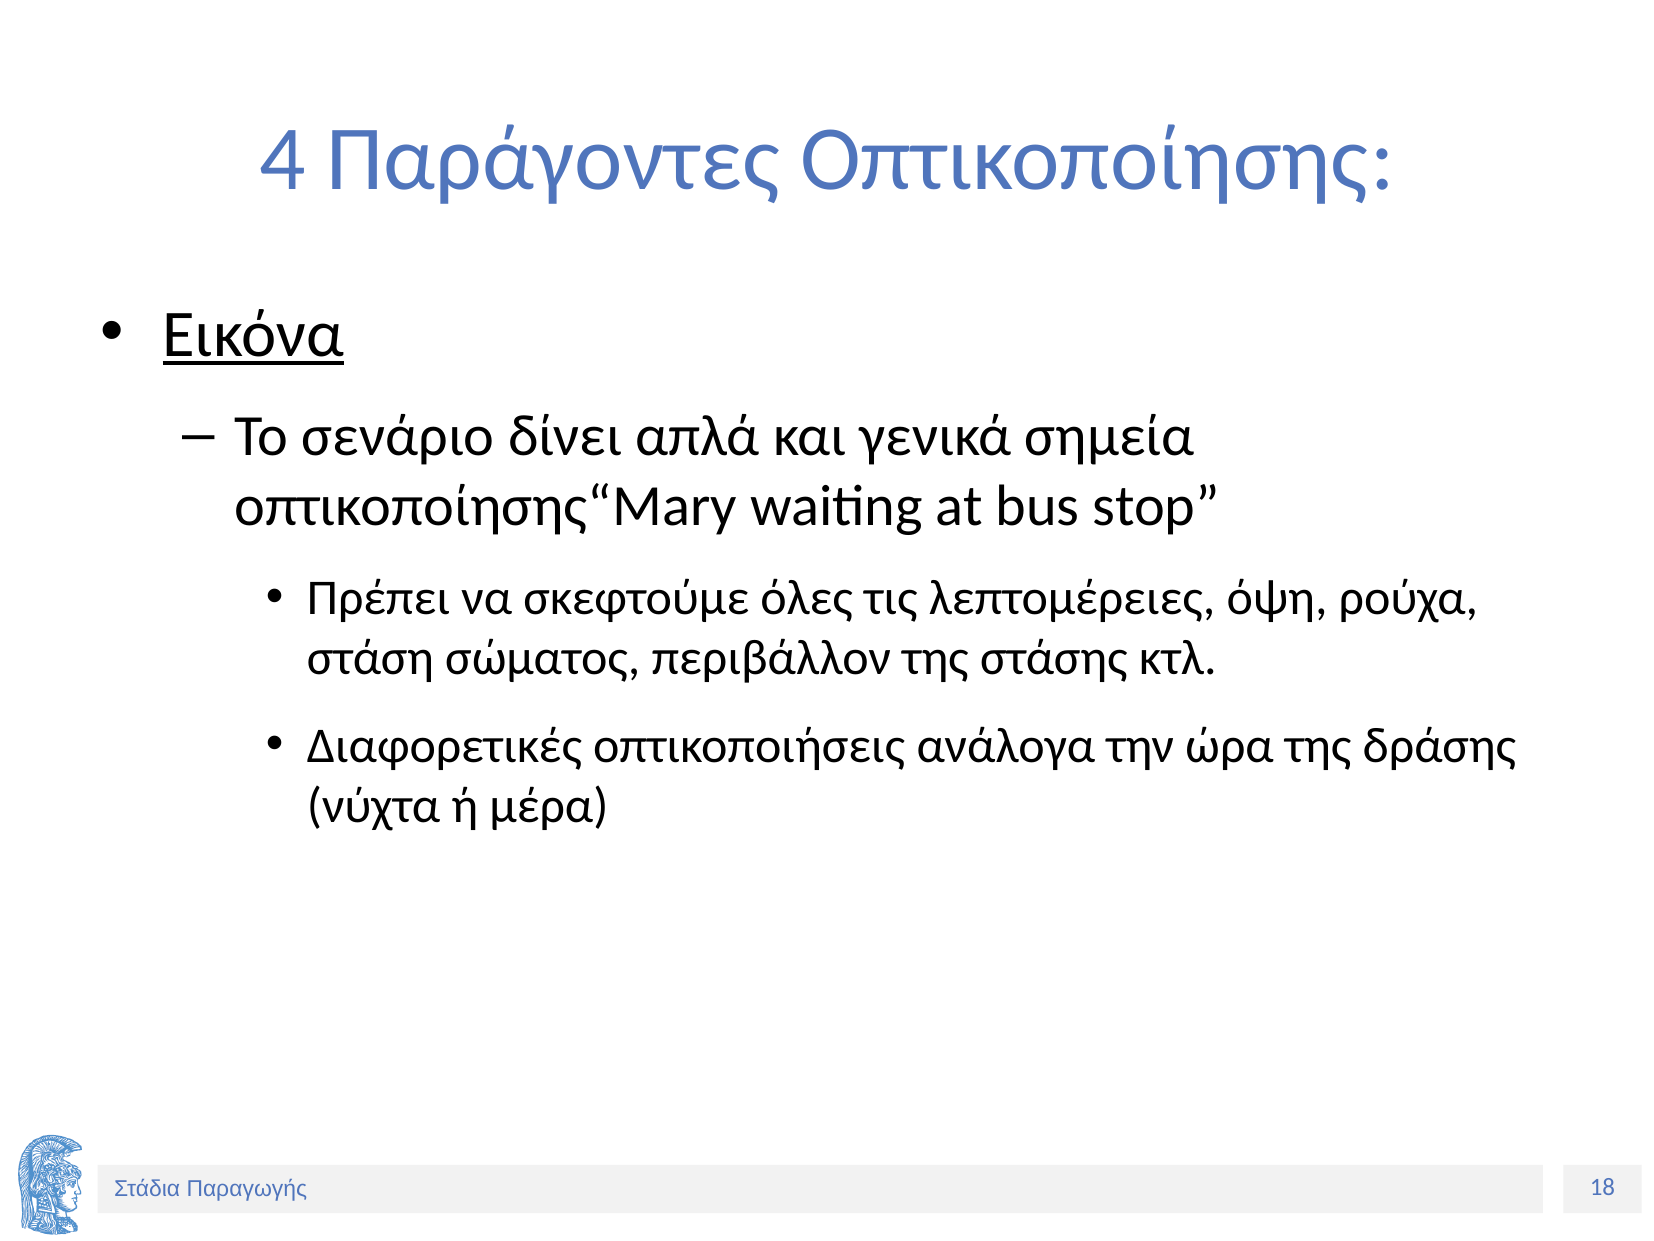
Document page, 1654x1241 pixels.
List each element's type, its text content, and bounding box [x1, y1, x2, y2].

list Εικόνα Το σενάριο δίνει απλά και γενικά σημεία οπτικοποίησης“Mary waiting at bus stop” Πρέπει να σκεφτούμε όλες τις λεπτομέρειες, όψη, ρούχα, στάση σώματος, περιβάλλον της στάσης κτλ. Διαφορετικές οπτικοποιήσεις ανάλογα την ώρα της δράσης (νύχτα ή μέρα) [83, 281, 1573, 1100]
title 4 Παράγοντες Οπτικοποίησης: [82, 49, 1572, 257]
picture [10, 1131, 89, 1235]
